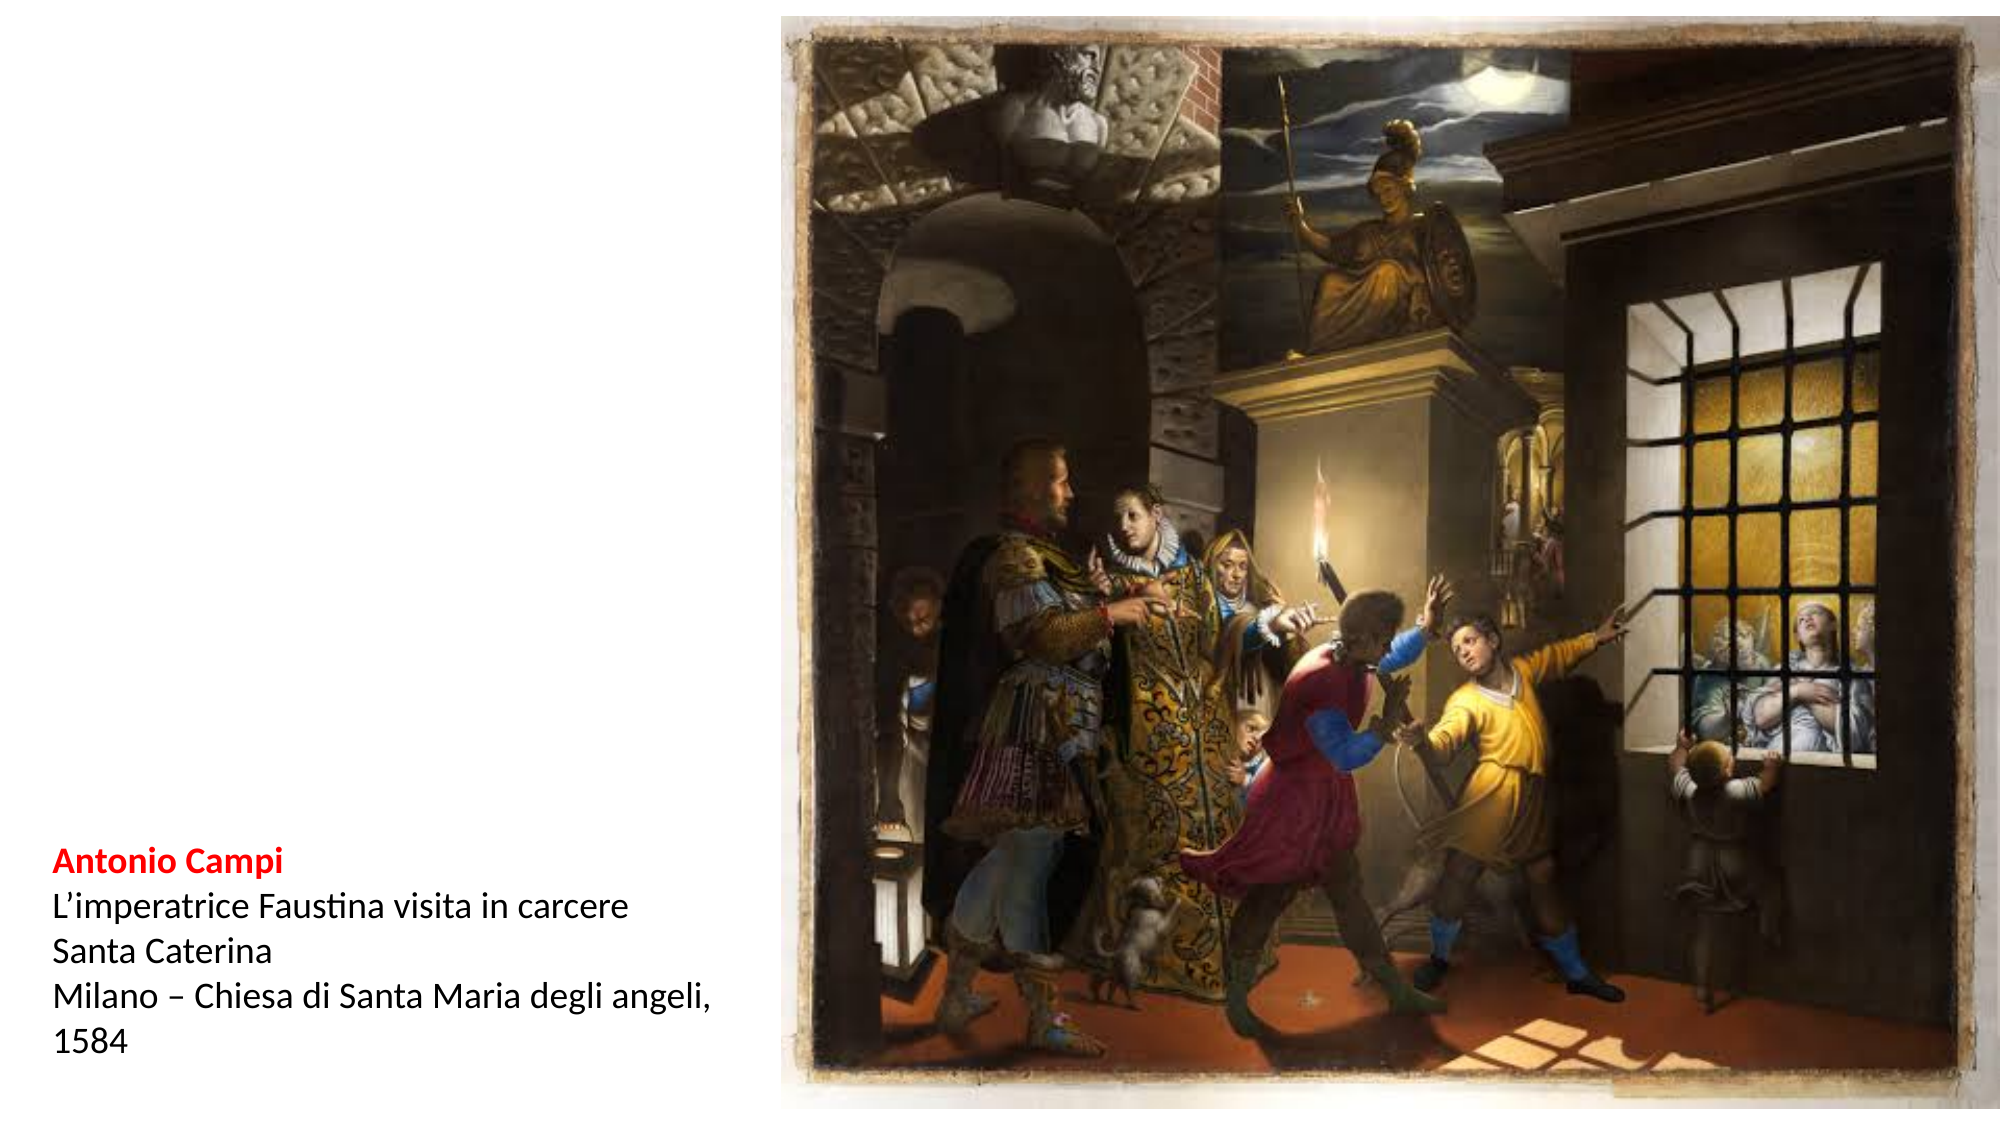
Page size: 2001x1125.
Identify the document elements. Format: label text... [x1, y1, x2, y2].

picture [781, 16, 2000, 1109]
text_box Antonio Campi L’imperatrice Faustina visita in carcere Santa Caterina Milano – Chiesa di Santa Maria degli angeli, 1584 [37, 828, 781, 1069]
